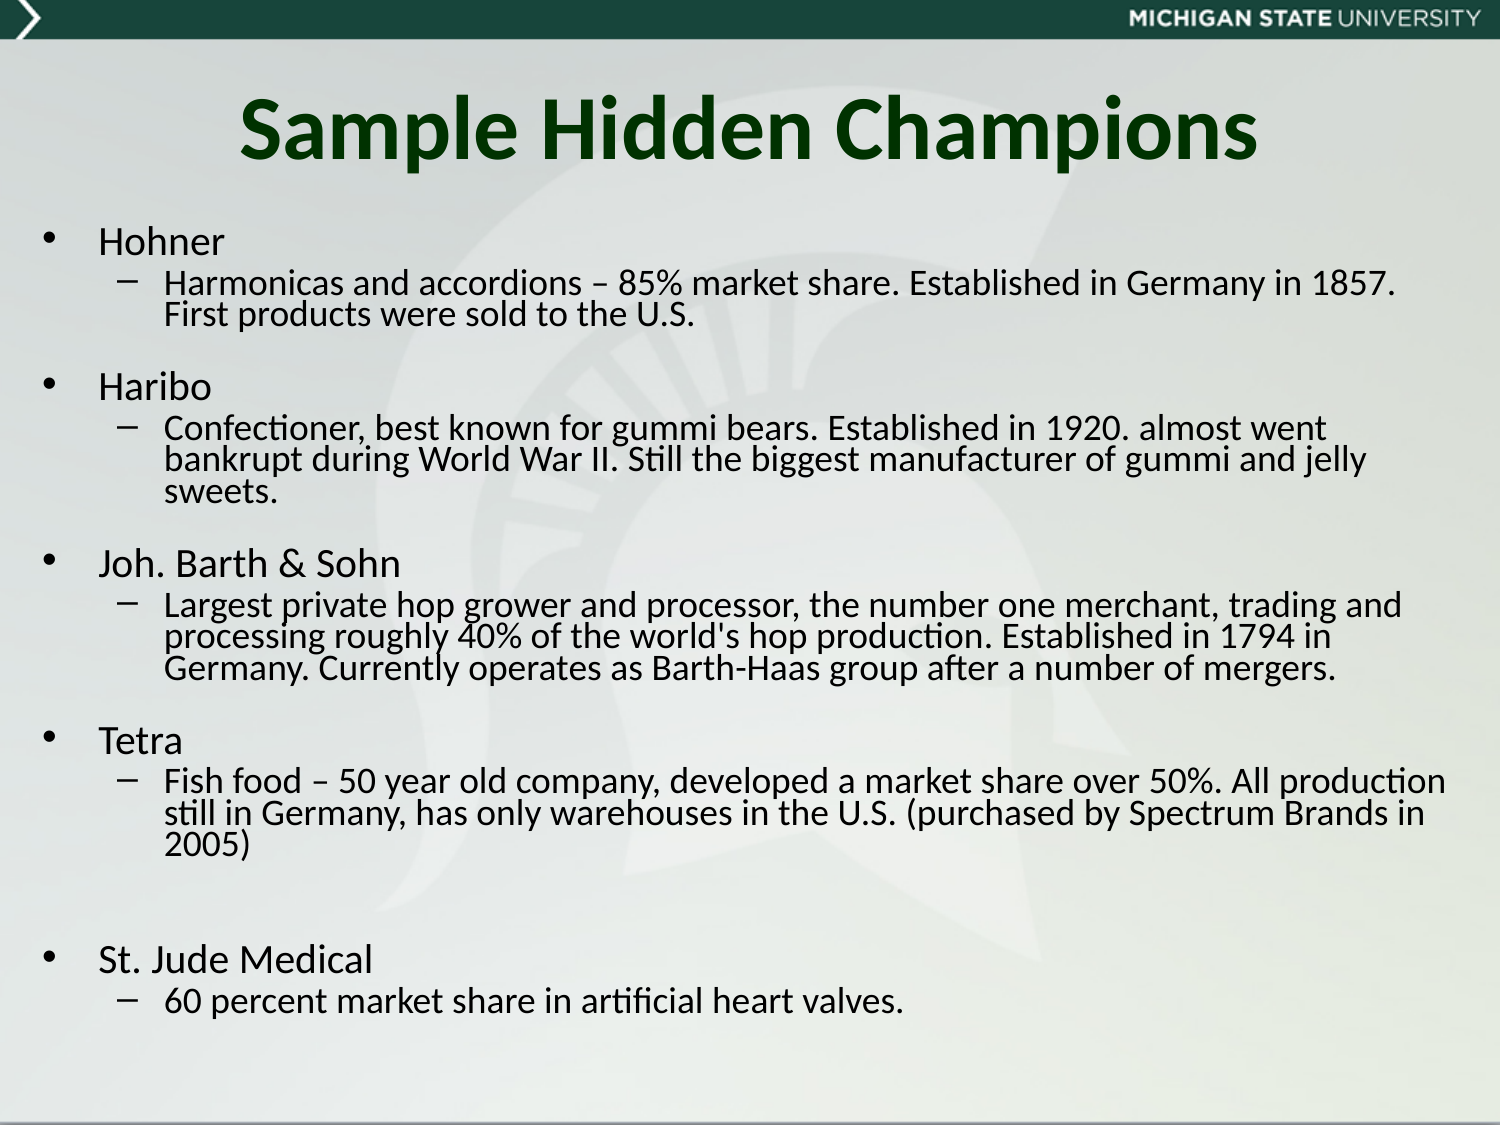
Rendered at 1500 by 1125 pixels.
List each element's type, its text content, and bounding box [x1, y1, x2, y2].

title Sample Hidden Champions [75, 45, 1425, 200]
picture [0, 0, 1500, 1125]
list Hohner Harmonicas and accordions – 85% market share. Established in Germany in 1857. First products were sold to the U.S. Haribo Confectioner, best known for gummi bears. Established in 1920. almost went bankrupt during World War II. Still the biggest manufacturer of gummi and jelly sweets. Joh. Barth & Sohn Largest private hop grower and processor, the number one merchant, trading and processing roughly 40% of the world's hop production. Established in 1794 in Germany. Currently operates as Barth-Haas group after a number of mergers. Tetra Fish food – 50 year old company, developed a market share over 50%. All production still in Germany, has only warehouses in the U.S. (purchased by Spectrum Brands in 2005) St. Jude Medical 60 percent market share in artificial heart valves. [27, 220, 1473, 1092]
